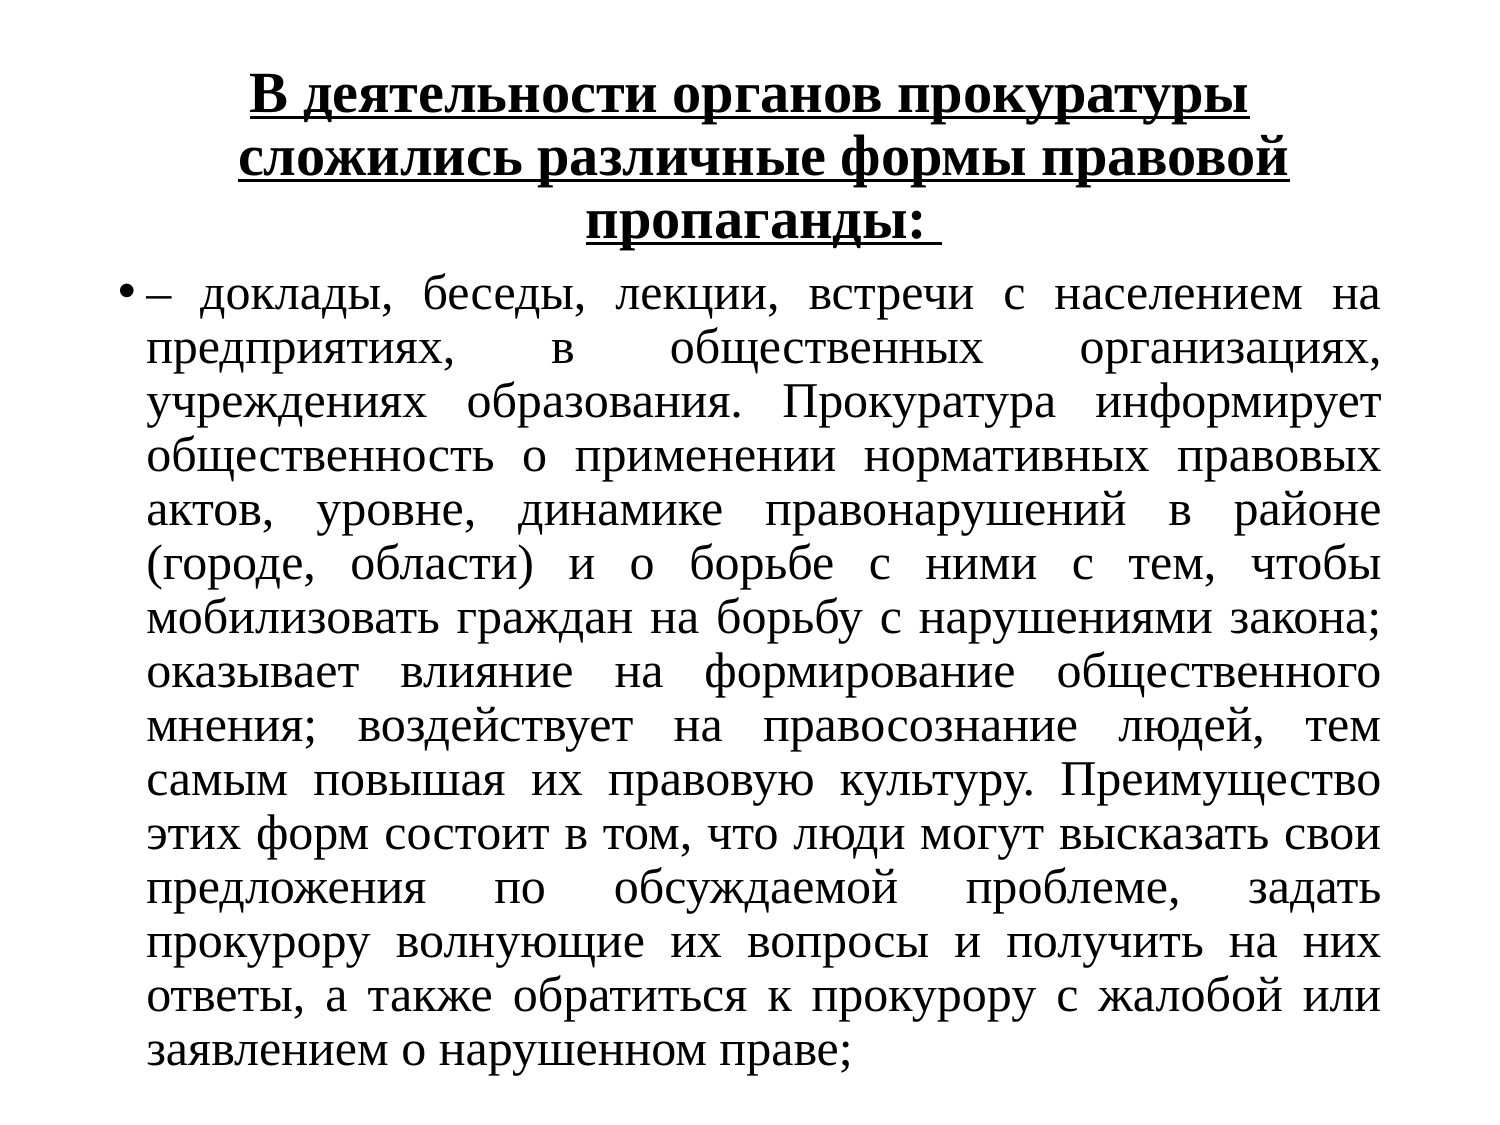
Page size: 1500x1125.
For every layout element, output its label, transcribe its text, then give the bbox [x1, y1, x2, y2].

list В деятельности органов прокуратуры сложились различные формы правовой пропаганды: – доклады, беседы, лекции, встречи с населением на предприятиях, в общественных организациях, учреждениях образования. Прокуратура информирует общественность о применении нормативных правовых актов, уровне, динамике правонарушений в районе (городе, области) и о борьбе с ними с тем, чтобы мобилизовать граждан на борьбу с нарушениями закона; оказывает влияние на формирование общественного мнения; воздействует на правосознание людей, тем самым повышая их правовую культуру. Преимущество этих форм состоит в том, что люди могут высказать свои предложения по обсуждаемой проблеме, задать прокурору волнующие их вопросы и получить на них ответы, а также обратиться к прокурору с жалобой или заявлением о нарушенном праве; [103, 54, 1397, 1014]
